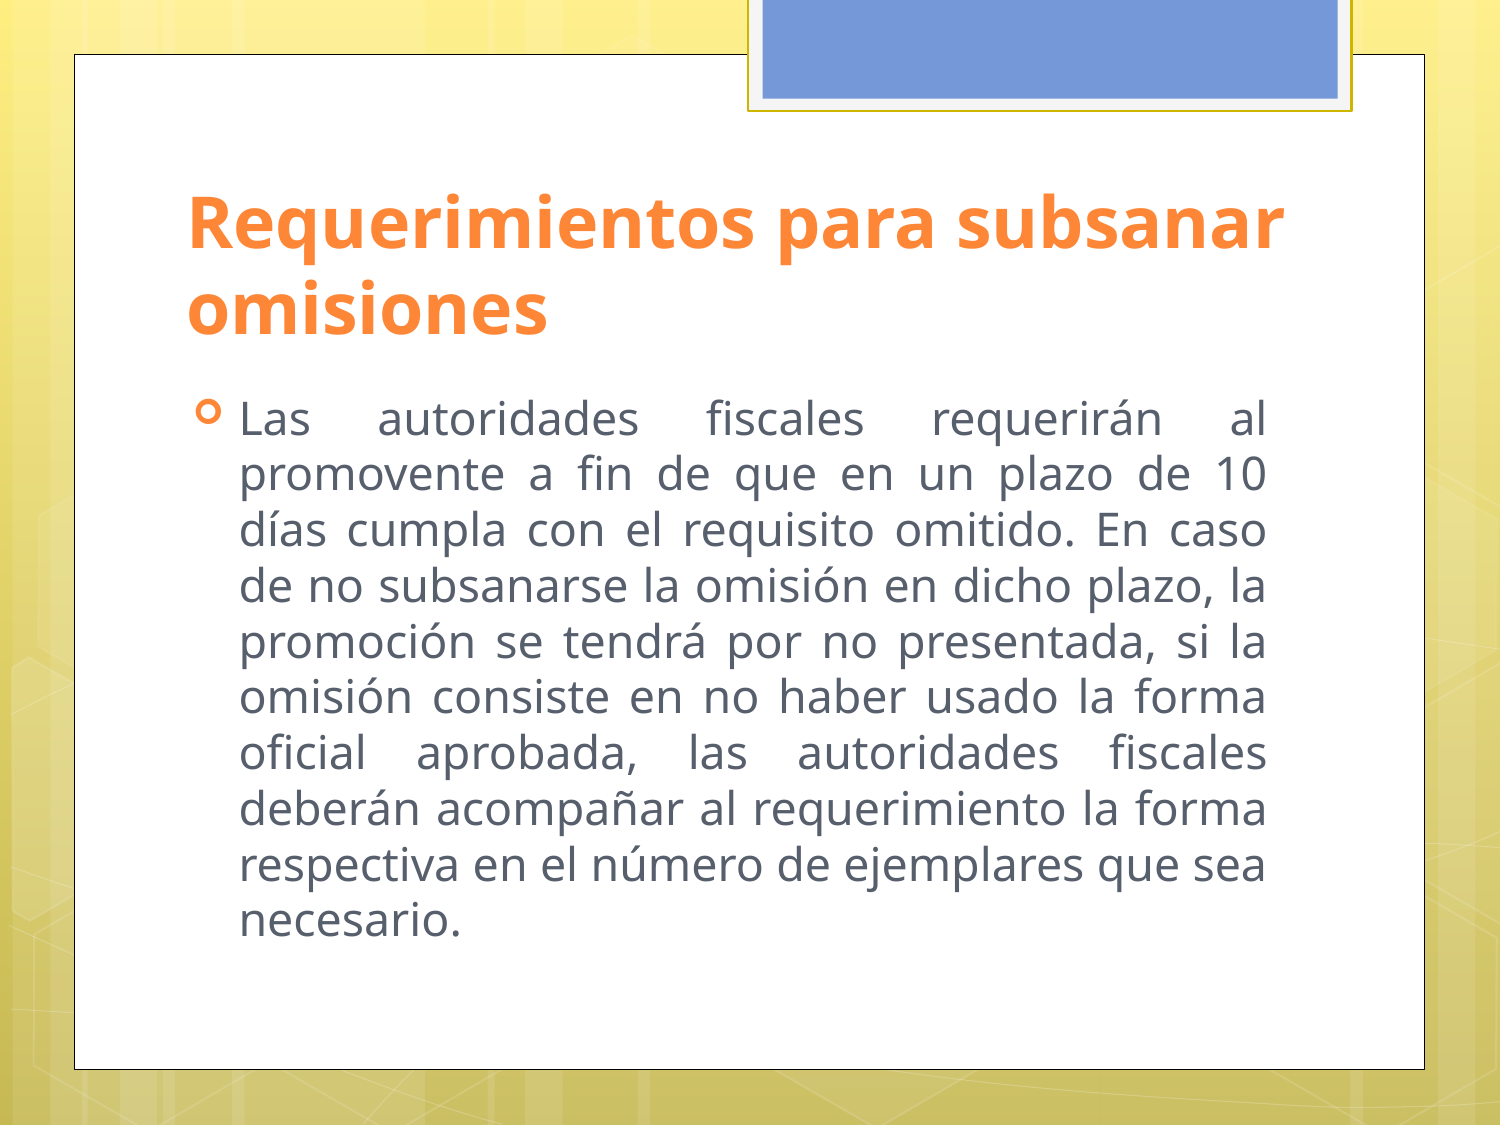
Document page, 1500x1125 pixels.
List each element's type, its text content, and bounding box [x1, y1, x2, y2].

title Requerimientos para subsanar omisiones [171, 168, 1324, 357]
list Las autoridades fiscales requerirán al promovente a fin de que en un plazo de 10 días cumpla con el requisito omitido. En caso de no subsanarse la omisión en dicho plazo, la promoción se tendrá por no presentada, si la omisión consiste en no haber usado la forma oficial aprobada, las autoridades fiscales deberán acompañar al requerimiento la forma respectiva en el número de ejemplares que sea necesario. [171, 381, 1283, 957]
